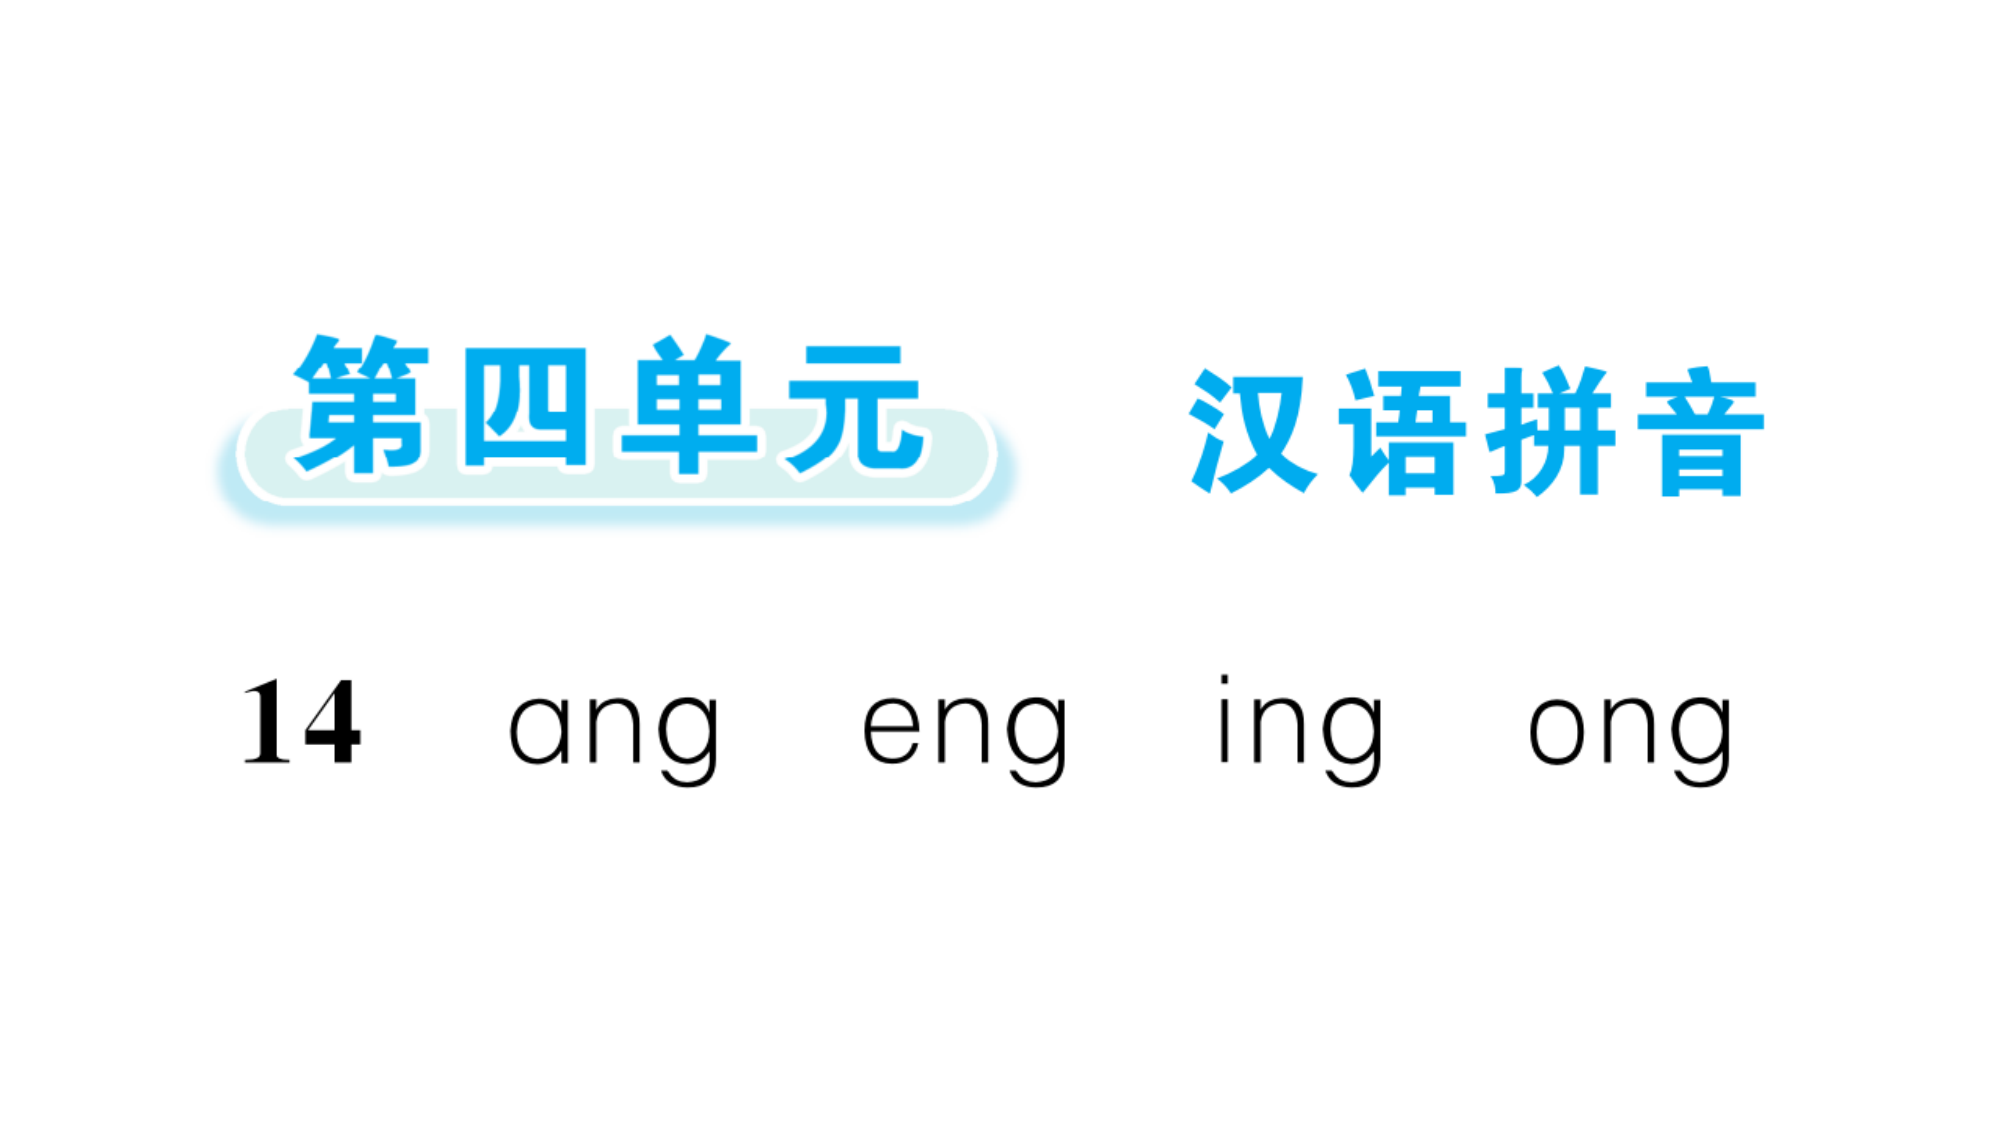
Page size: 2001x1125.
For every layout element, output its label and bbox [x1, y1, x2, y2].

picture [195, 315, 1805, 539]
picture [227, 649, 1773, 811]
